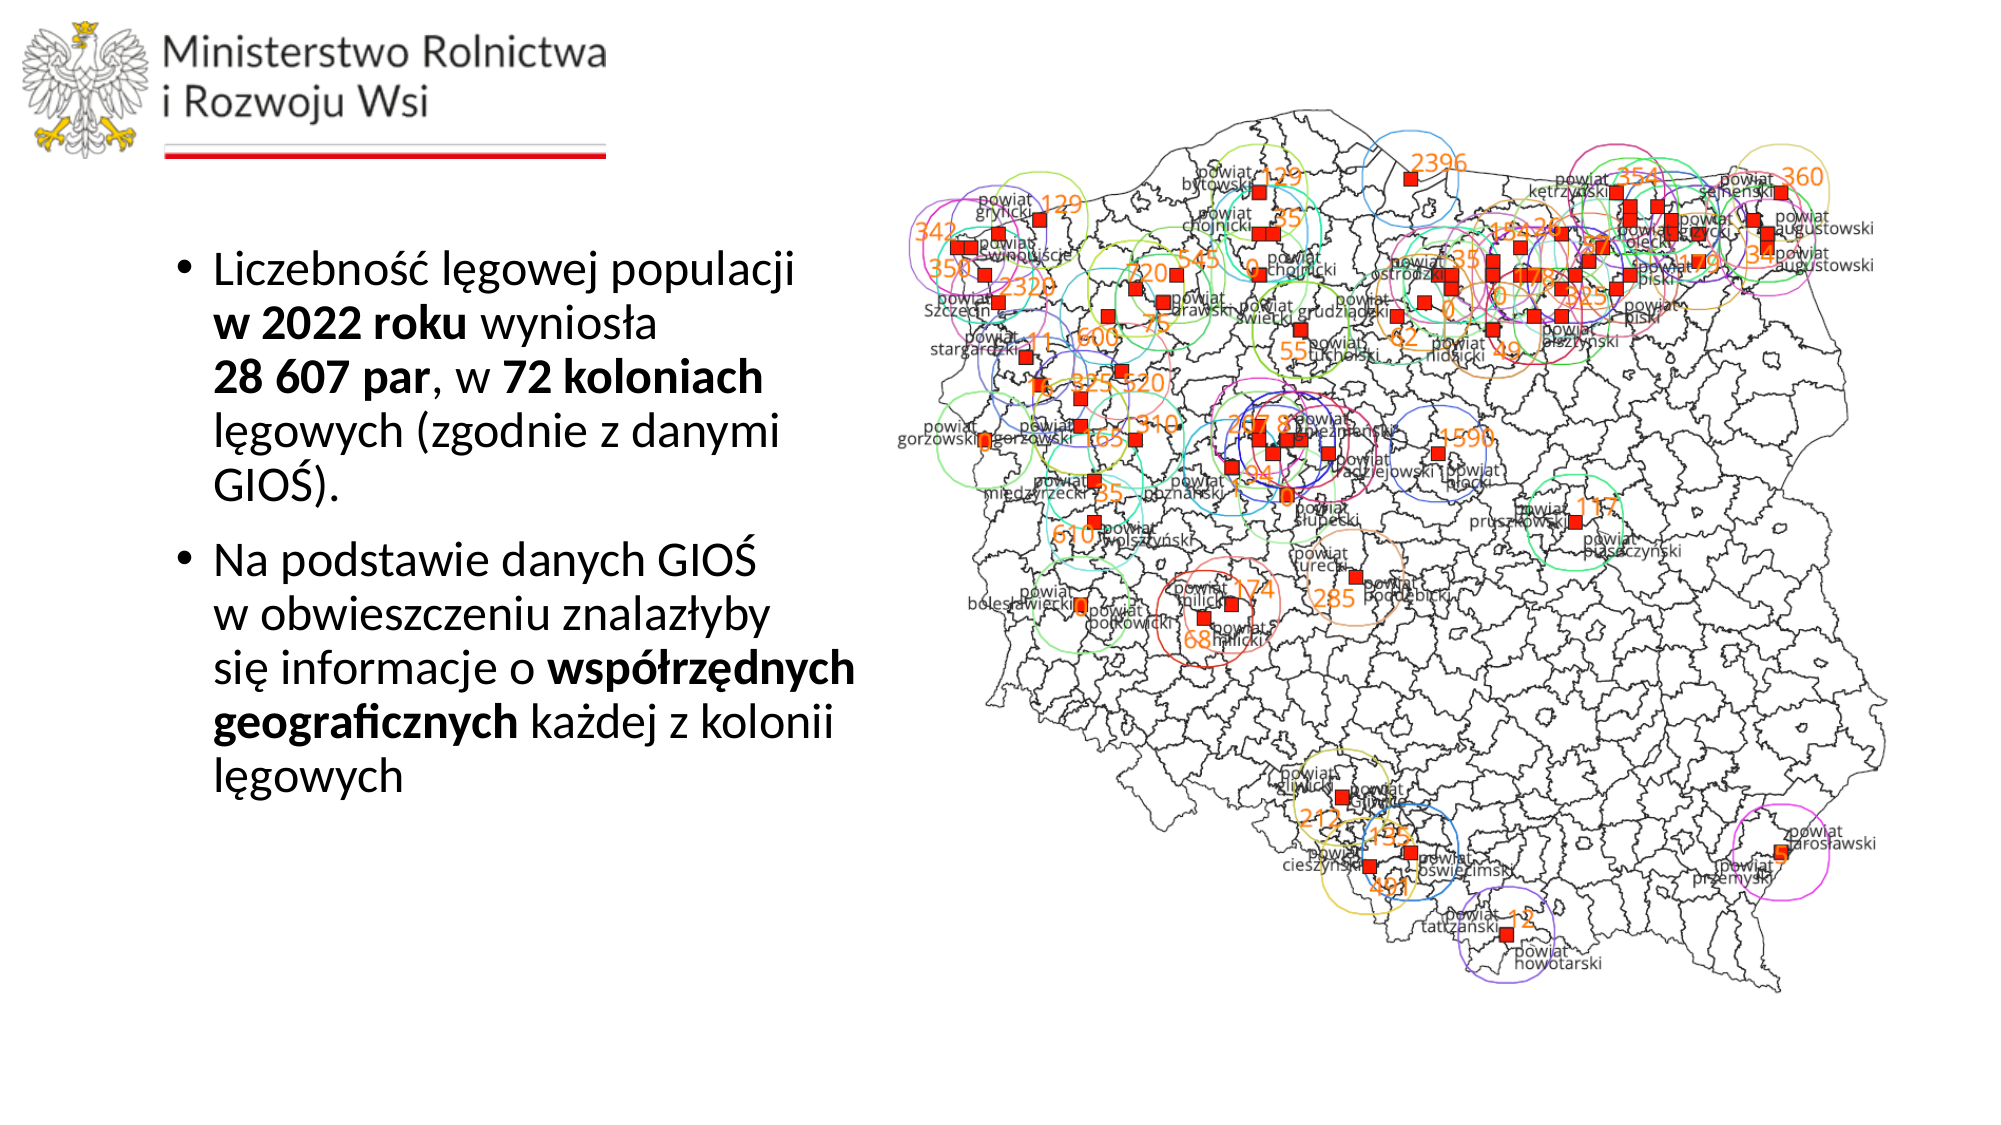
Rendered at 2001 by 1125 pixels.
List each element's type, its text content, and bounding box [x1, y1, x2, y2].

list Liczebność lęgowej populacji w 2022 roku wyniosła 28 607 par, w 72 koloniach lęgowych (zgodnie z danymi GIOŚ). Na podstawie danych GIOŚ w obwieszczeniu znalazłyby się informacje o współrzędnych geograficznych każdej z kolonii lęgowych [160, 33, 905, 1072]
picture [835, 81, 1973, 1024]
picture [22, 21, 606, 159]
